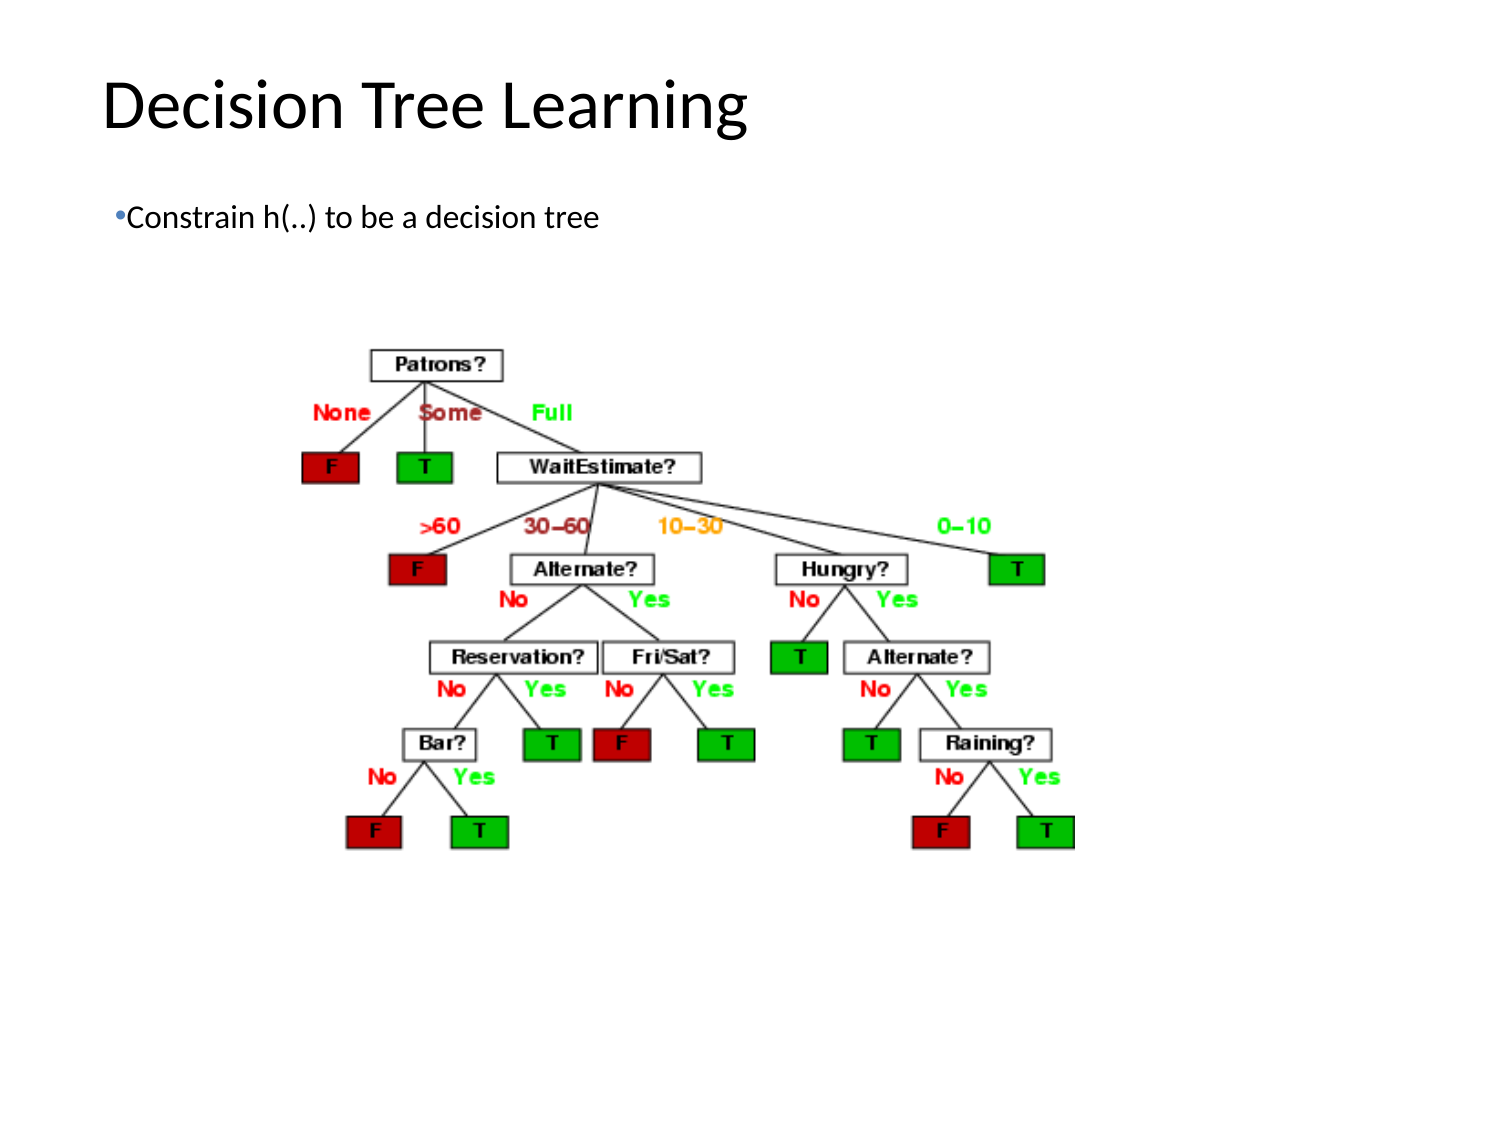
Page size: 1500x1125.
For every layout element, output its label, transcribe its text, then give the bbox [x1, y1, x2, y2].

title Decision Tree Learning [87, 50, 1363, 150]
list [299, 324, 1076, 882]
list Constrain h(..) to be a decision tree [99, 187, 1300, 1013]
